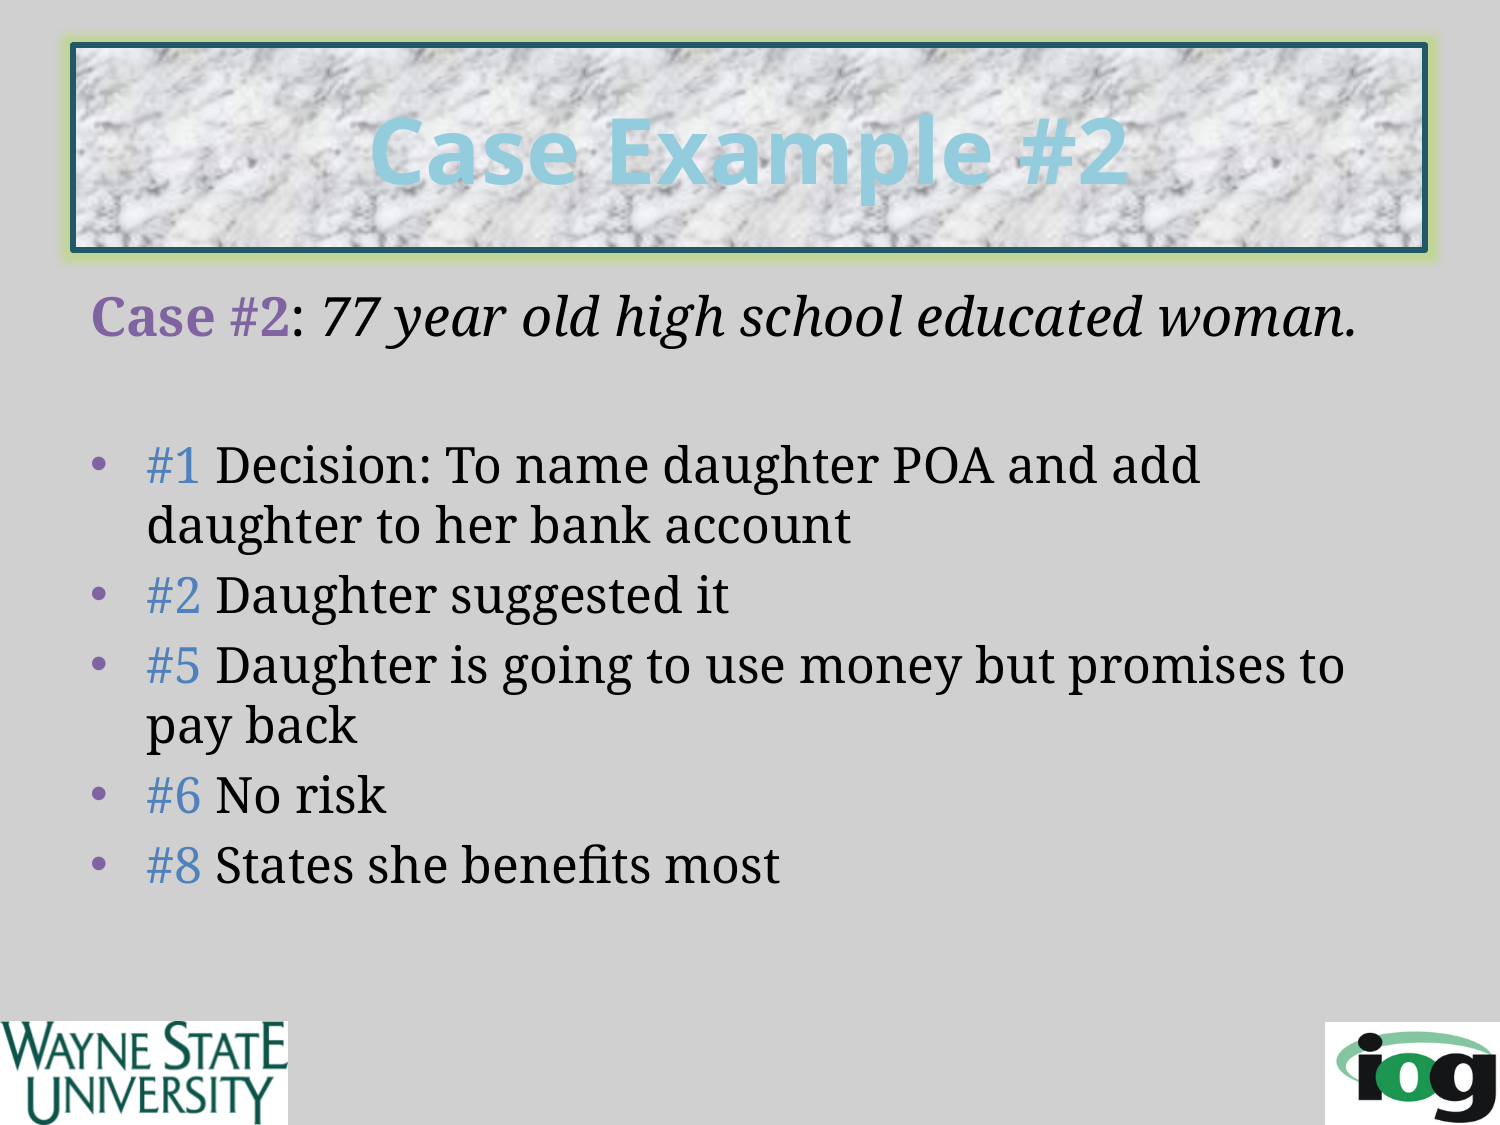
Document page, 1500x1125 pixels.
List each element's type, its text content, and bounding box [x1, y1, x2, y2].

picture [1324, 1021, 1500, 1125]
text_box Case Example #2 [73, 45, 1425, 250]
picture [0, 1021, 288, 1125]
list Case #2: 77 year old high school educated woman. #1 Decision: To name daughter POA and add daughter to her bank account #2 Daughter suggested it #5 Daughter is going to use money but promises to pay back #6 No risk #8 States she benefits most [75, 275, 1425, 1018]
